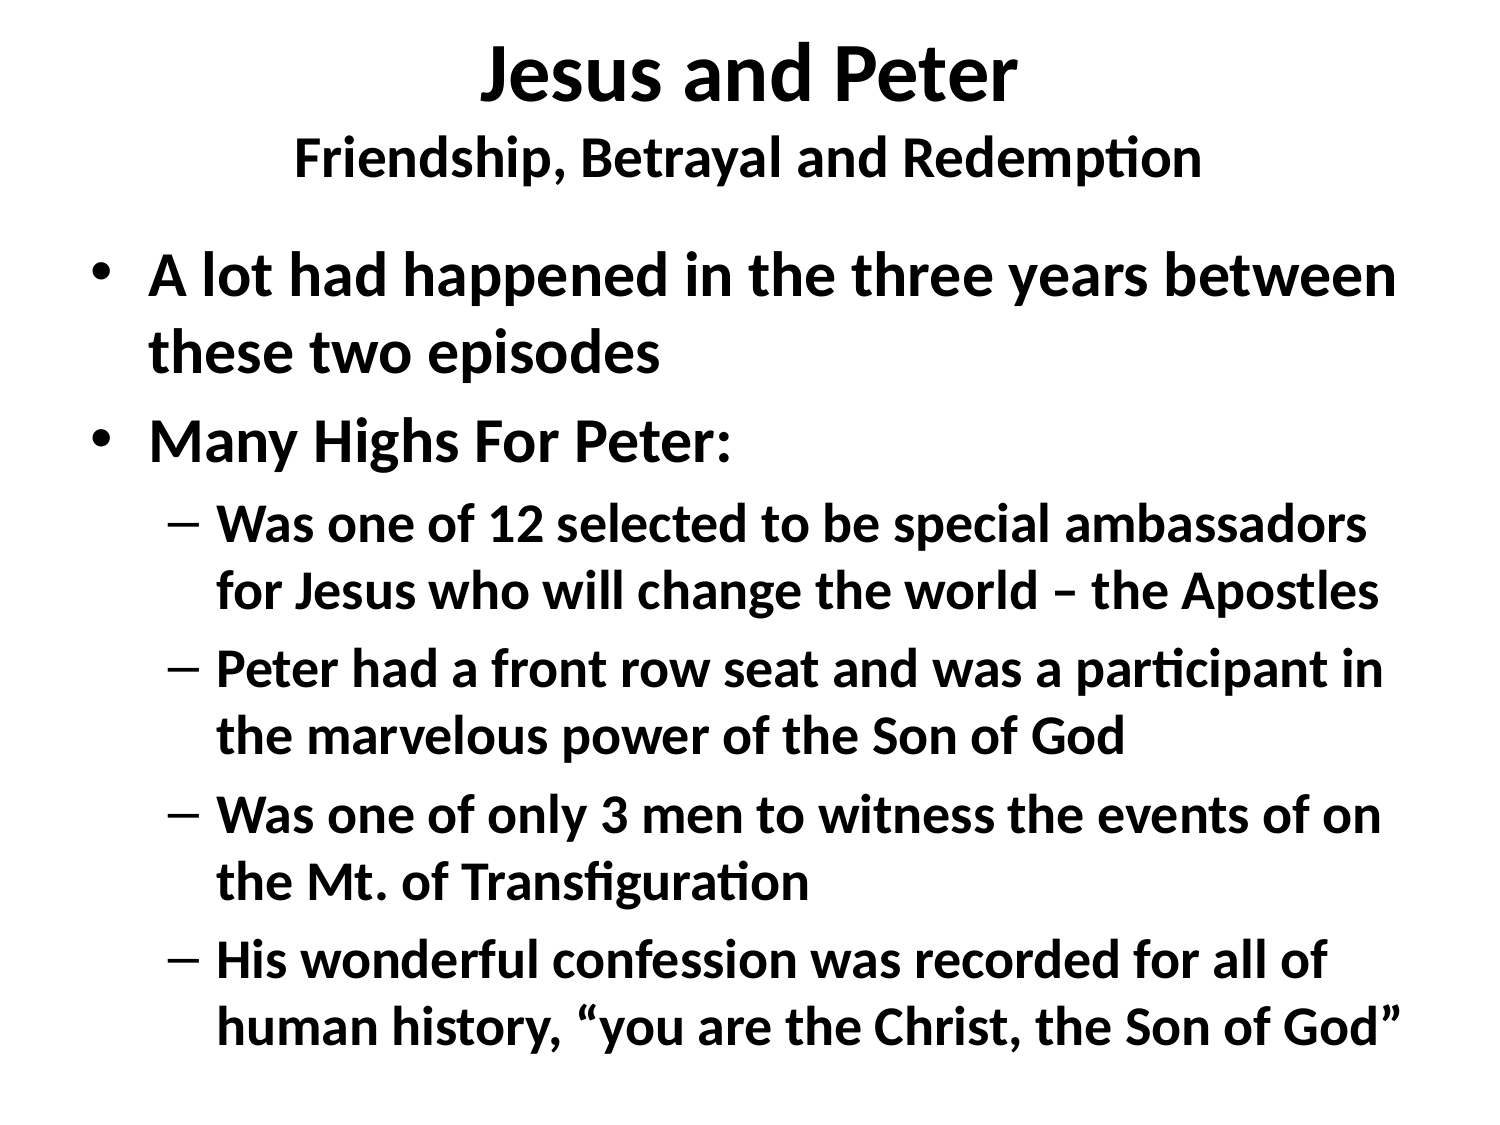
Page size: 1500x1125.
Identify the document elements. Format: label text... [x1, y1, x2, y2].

list A lot had happened in the three years between these two episodes Many Highs For Peter: Was one of 12 selected to be special ambassadors for Jesus who will change the world – the Apostles Peter had a front row seat and was a participant in the marvelous power of the Son of God Was one of only 3 men to witness the events of on the Mt. of Transfiguration His wonderful confession was recorded for all of human history, “you are the Christ, the Son of God” [75, 224, 1425, 1075]
title Jesus and Peter Friendship, Betrayal and Redemption [75, 9, 1425, 197]
